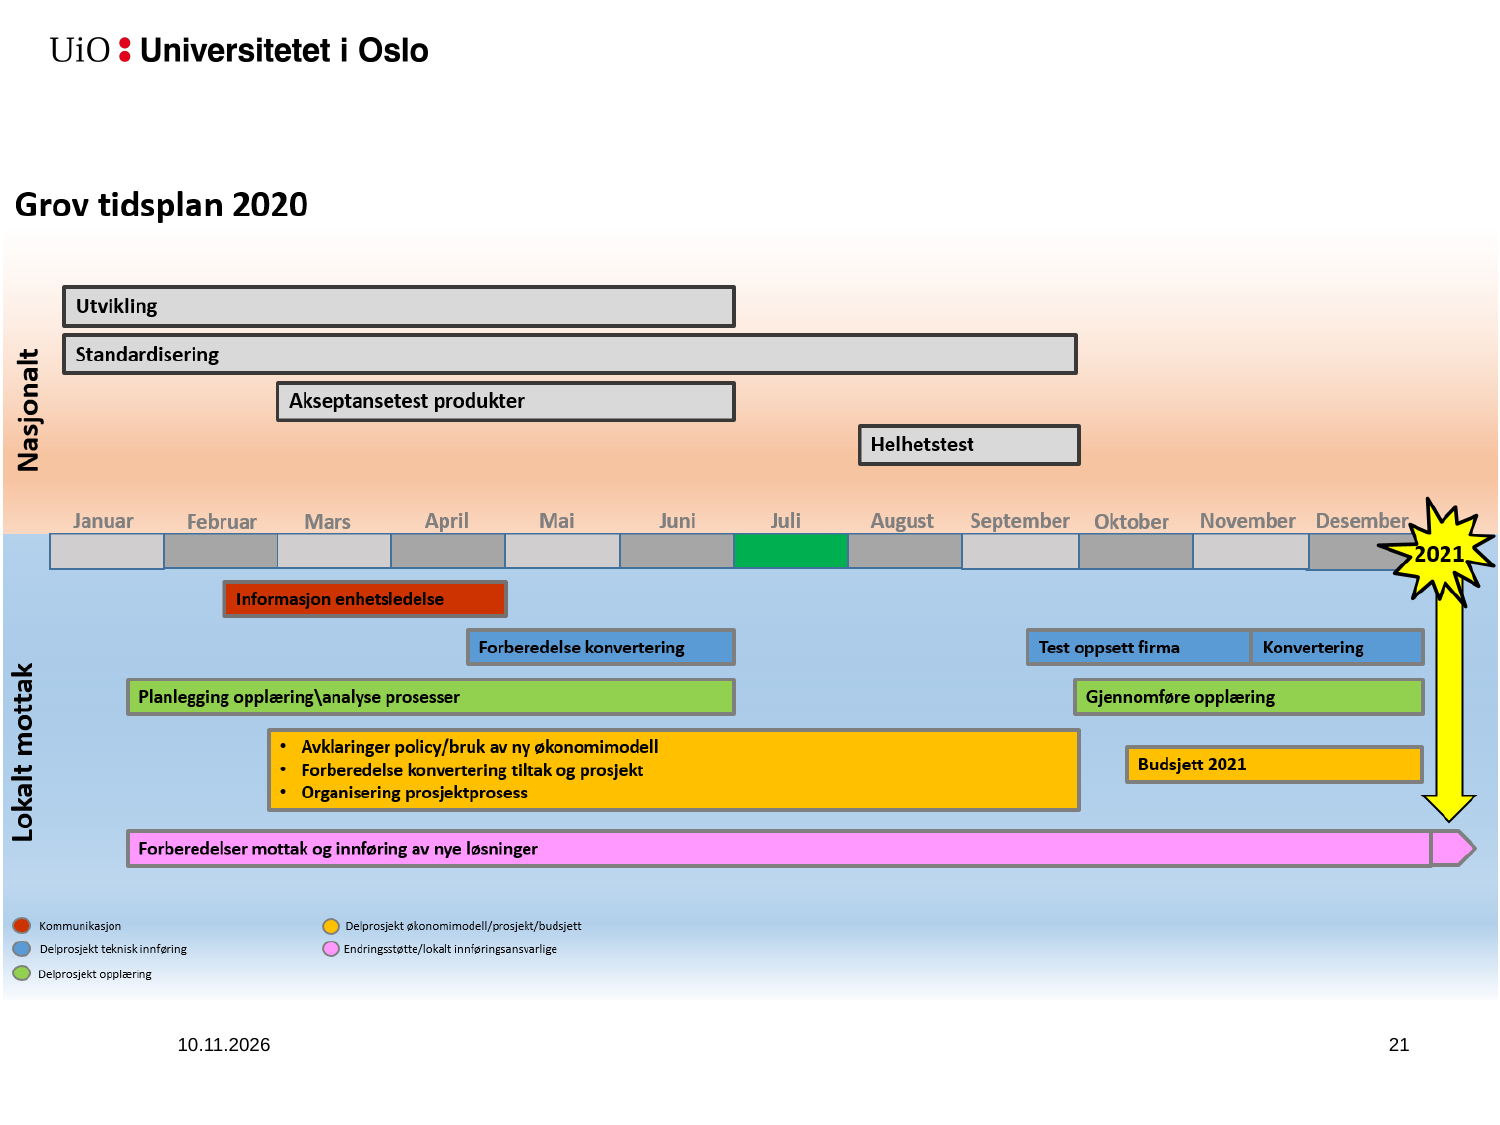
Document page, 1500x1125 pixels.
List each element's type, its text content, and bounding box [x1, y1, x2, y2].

slide_number 22 [1312, 1024, 1426, 1101]
picture [0, 157, 1500, 1000]
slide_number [162, 1024, 476, 1101]
picture [50, 37, 428, 62]
